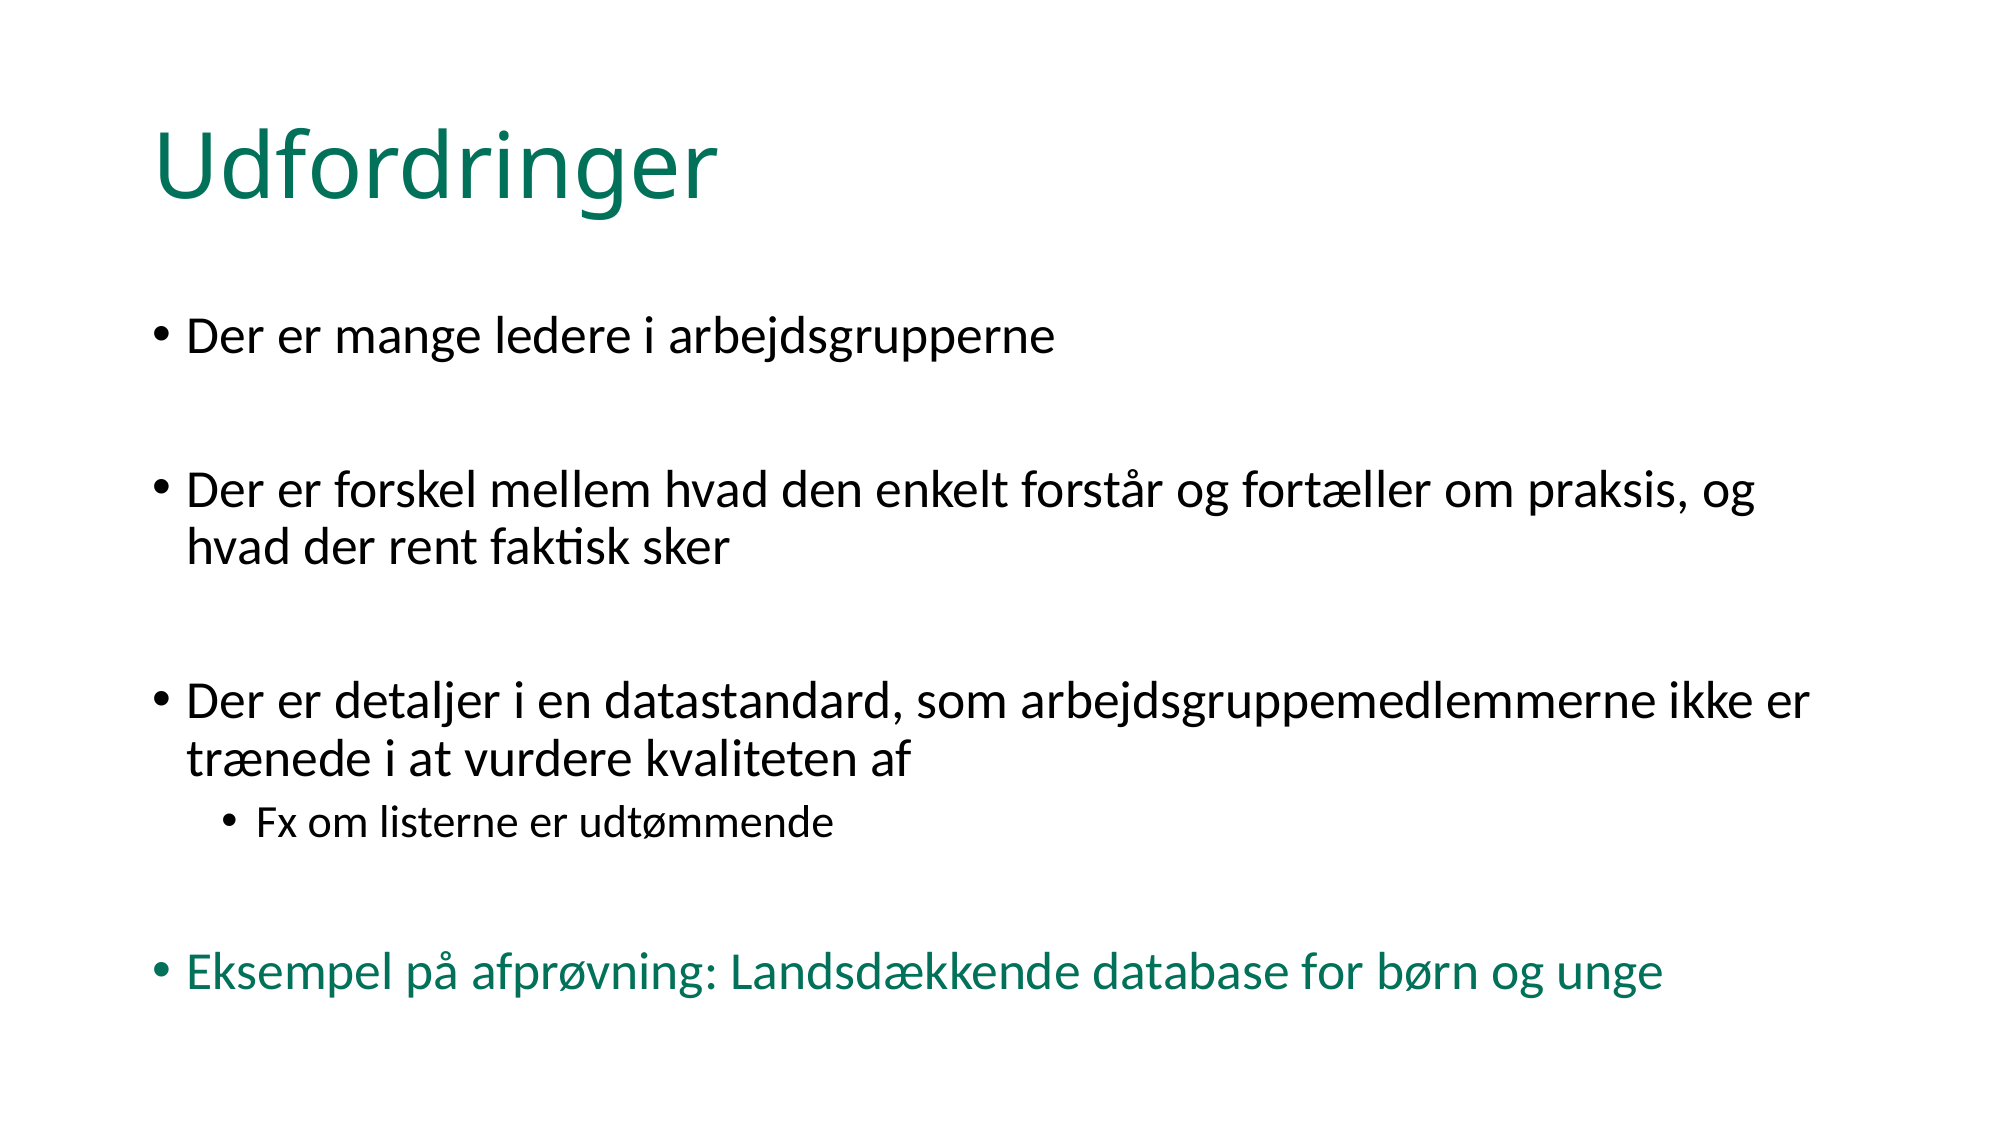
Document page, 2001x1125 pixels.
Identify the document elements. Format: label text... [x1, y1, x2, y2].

title Udfordringer [137, 59, 1863, 278]
list Der er mange ledere i arbejdsgrupperne Der er forskel mellem hvad den enkelt forstår og fortæller om praksis, og hvad der rent faktisk sker Der er detaljer i en datastandard, som arbejdsgruppemedlemmerne ikke er trænede i at vurdere kvaliteten af Fx om listerne er udtømmende Eksempel på afprøvning: Landsdækkende database for børn og unge [137, 299, 1863, 1014]
